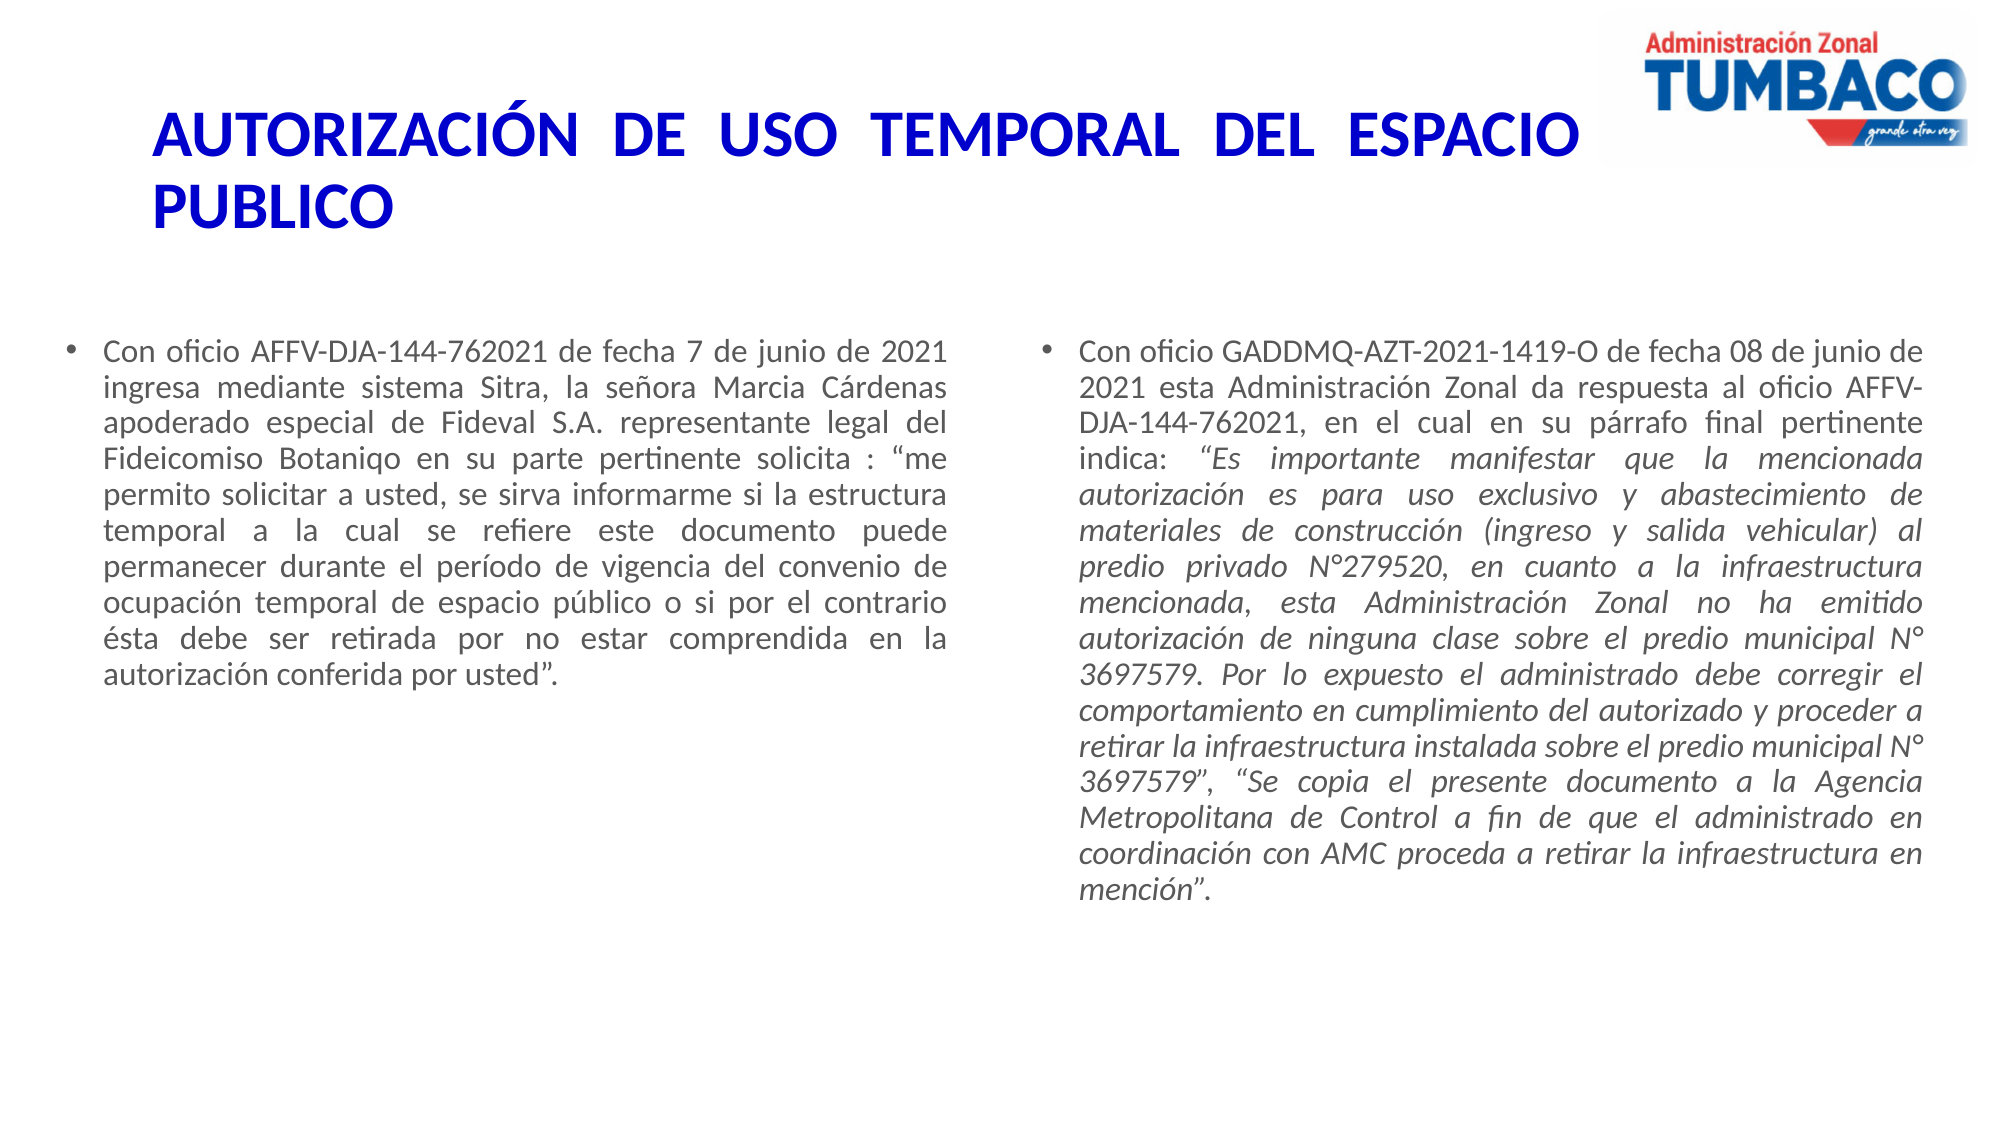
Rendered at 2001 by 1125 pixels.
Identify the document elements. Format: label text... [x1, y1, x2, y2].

list Con oficio GADDMQ-AZT-2021-1419-O de fecha 08 de junio de 2021 esta Administración Zonal da respuesta al oficio AFFV-DJA-144-762021, en el cual en su párrafo final pertinente indica: “Es importante manifestar que la mencionada autorización es para uso exclusivo y abastecimiento de materiales de construcción (ingreso y salida vehicular) al predio privado N°279520, en cuanto a la infraestructura mencionada, esta Administración Zonal no ha emitido autorización de ninguna clase sobre el predio municipal N° 3697579. Por lo expuesto el administrado debe corregir el comportamiento en cumplimiento del autorizado y proceder a retirar la infraestructura instalada sobre el predio municipal N° 3697579”, “Se copia el presente documento a la Agencia Metropolitana de Control a fin de que el administrado en coordinación con AMC proceda a retirar la infraestructura en mención”. [1026, 325, 1940, 1040]
picture [1596, 0, 1978, 169]
title AUTORIZACIÓN DE USO TEMPORAL DEL ESPACIO PUBLICO [137, 62, 1597, 280]
list Con oficio AFFV-DJA-144-762021 de fecha 7 de junio de 2021 ingresa mediante sistema Sitra, la señora Marcia Cárdenas apoderado especial de Fideval S.A. representante legal del Fideicomiso Botaniqo en su parte pertinente solicita : “me permito solicitar a usted, se sirva informarme si la estructura temporal a la cual se refiere este documento puede permanecer durante el período de vigencia del convenio de ocupación temporal de espacio público o si por el contrario ésta debe ser retirada por no estar comprendida en la autorización conferida por usted”. [50, 325, 964, 1040]
